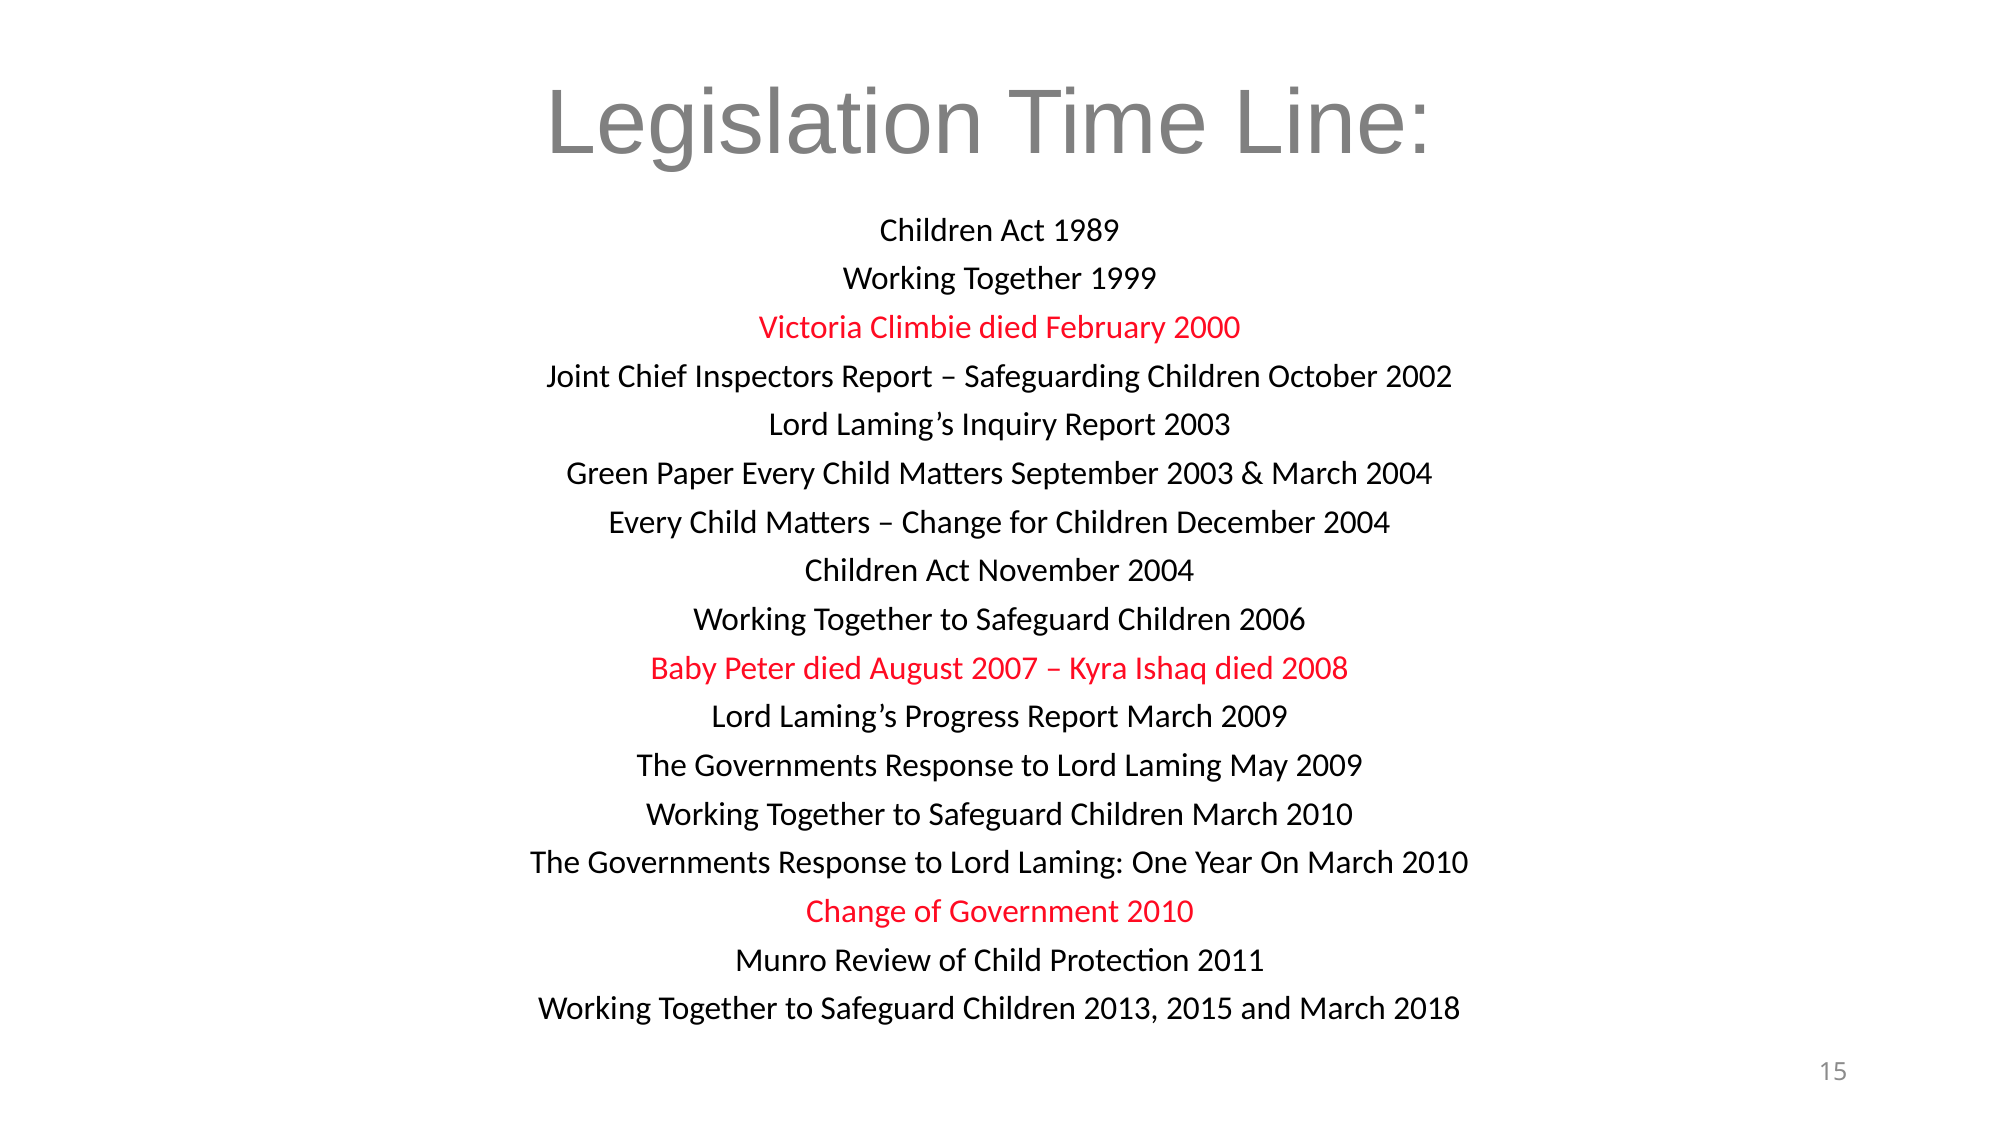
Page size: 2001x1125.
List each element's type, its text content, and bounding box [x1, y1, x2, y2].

slide_number 15 [1412, 1042, 1863, 1103]
list Children Act 1989 Working Together 1999 Victoria Climbie died February 2000 Joint Chief Inspectors Report – Safeguarding Children October 2002 Lord Laming’s Inquiry Report 2003 Green Paper Every Child Matters September 2003 & March 2004 Every Child Matters – Change for Children December 2004 Children Act November 2004 Working Together to Safeguard Children 2006 Baby Peter died August 2007 – Kyra Ishaq died 2008 Lord Laming’s Progress Report March 2009 The Governments Response to Lord Laming May 2009 Working Together to Safeguard Children March 2010 The Governments Response to Lord Laming: One Year On March 2010 Change of Government 2010 Munro Review of Child Protection 2011 Working Together to Safeguard Children 2013, 2015 and March 2018 [249, 208, 1750, 1035]
text_box Legislation Time Line: [314, 54, 1665, 208]
